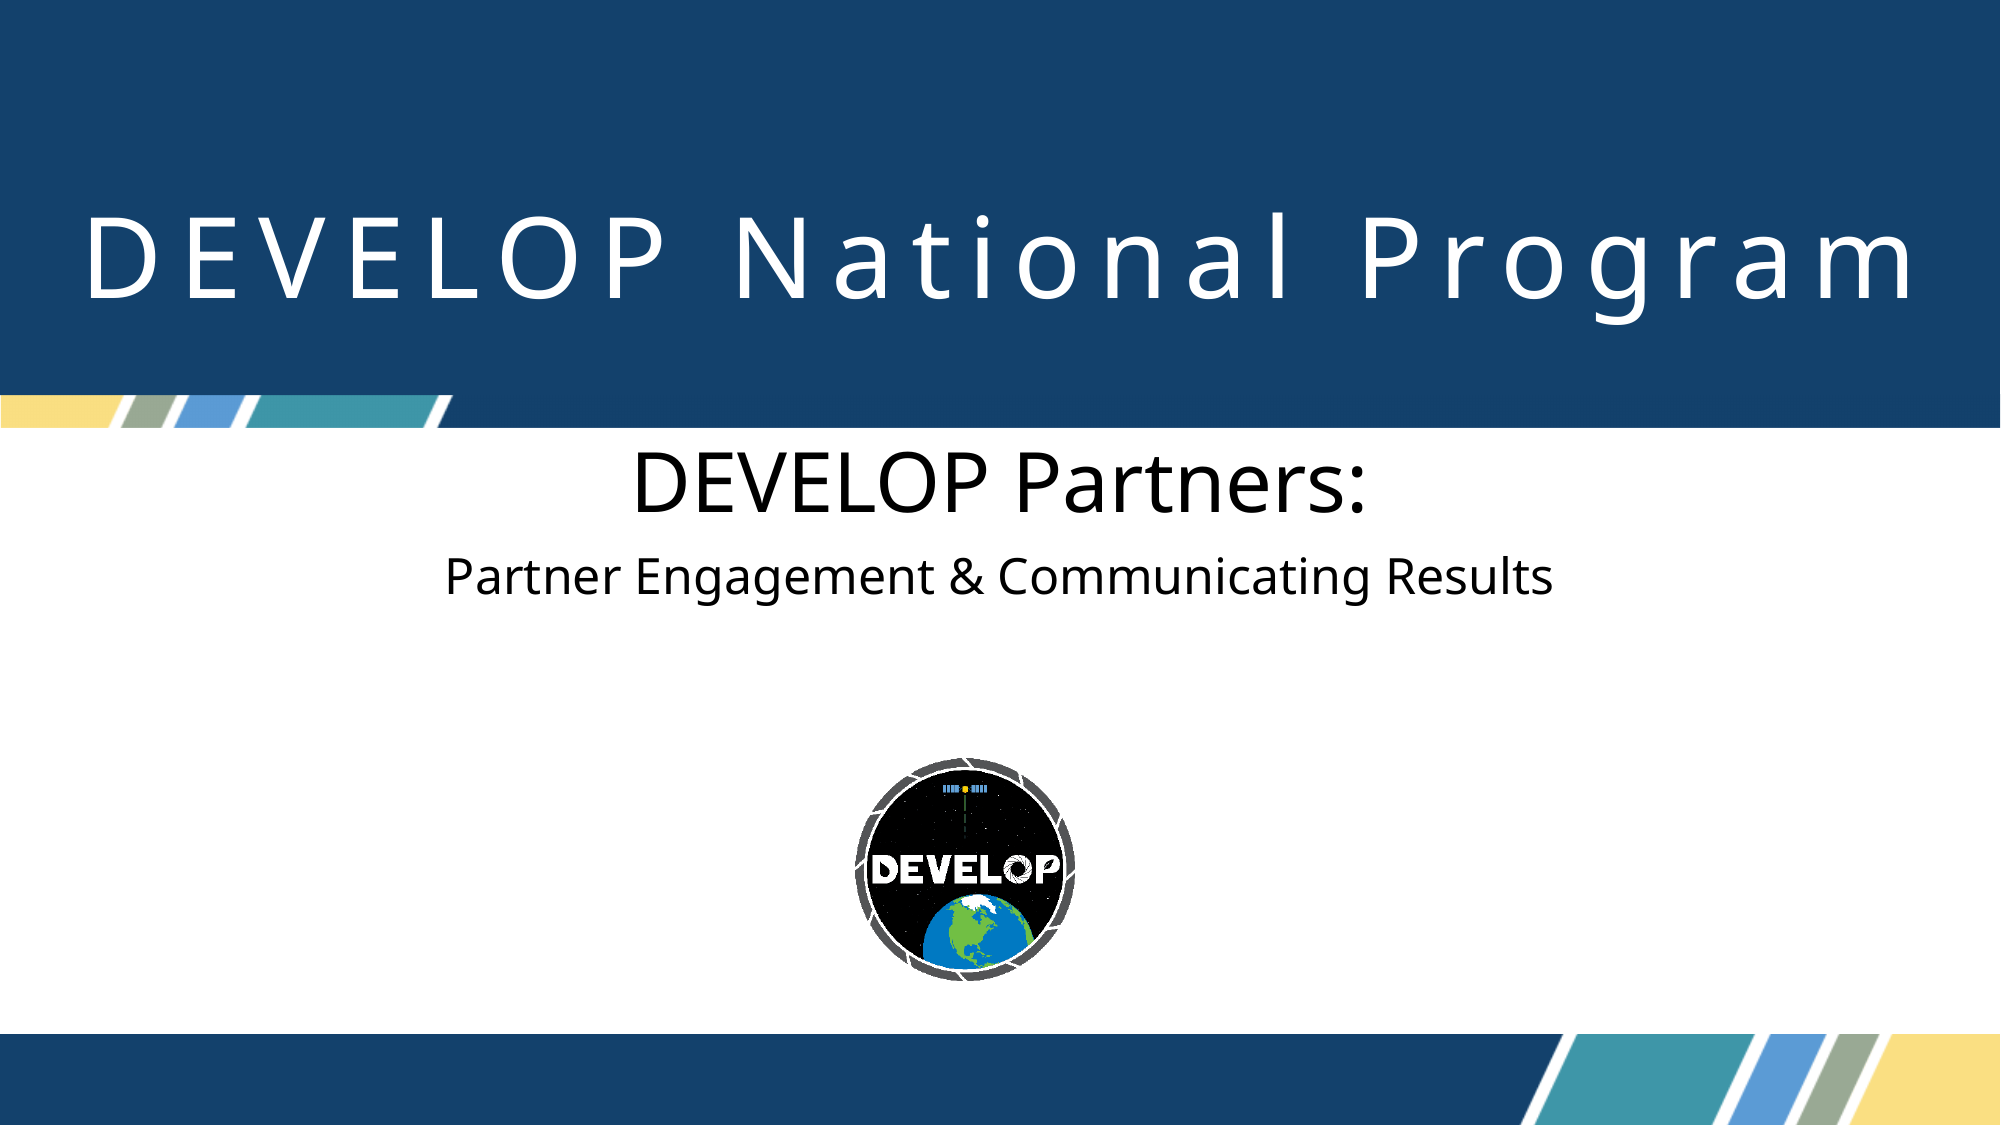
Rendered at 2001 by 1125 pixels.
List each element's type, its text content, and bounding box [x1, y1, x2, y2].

subtitle DEVELOP Partners: Partner Engagement & Communicating Results [410, 433, 1590, 706]
picture [2, 396, 2000, 427]
picture [855, 758, 1075, 981]
title DEVELOP National Program [59, 129, 1941, 331]
picture [0, 1034, 2000, 1125]
